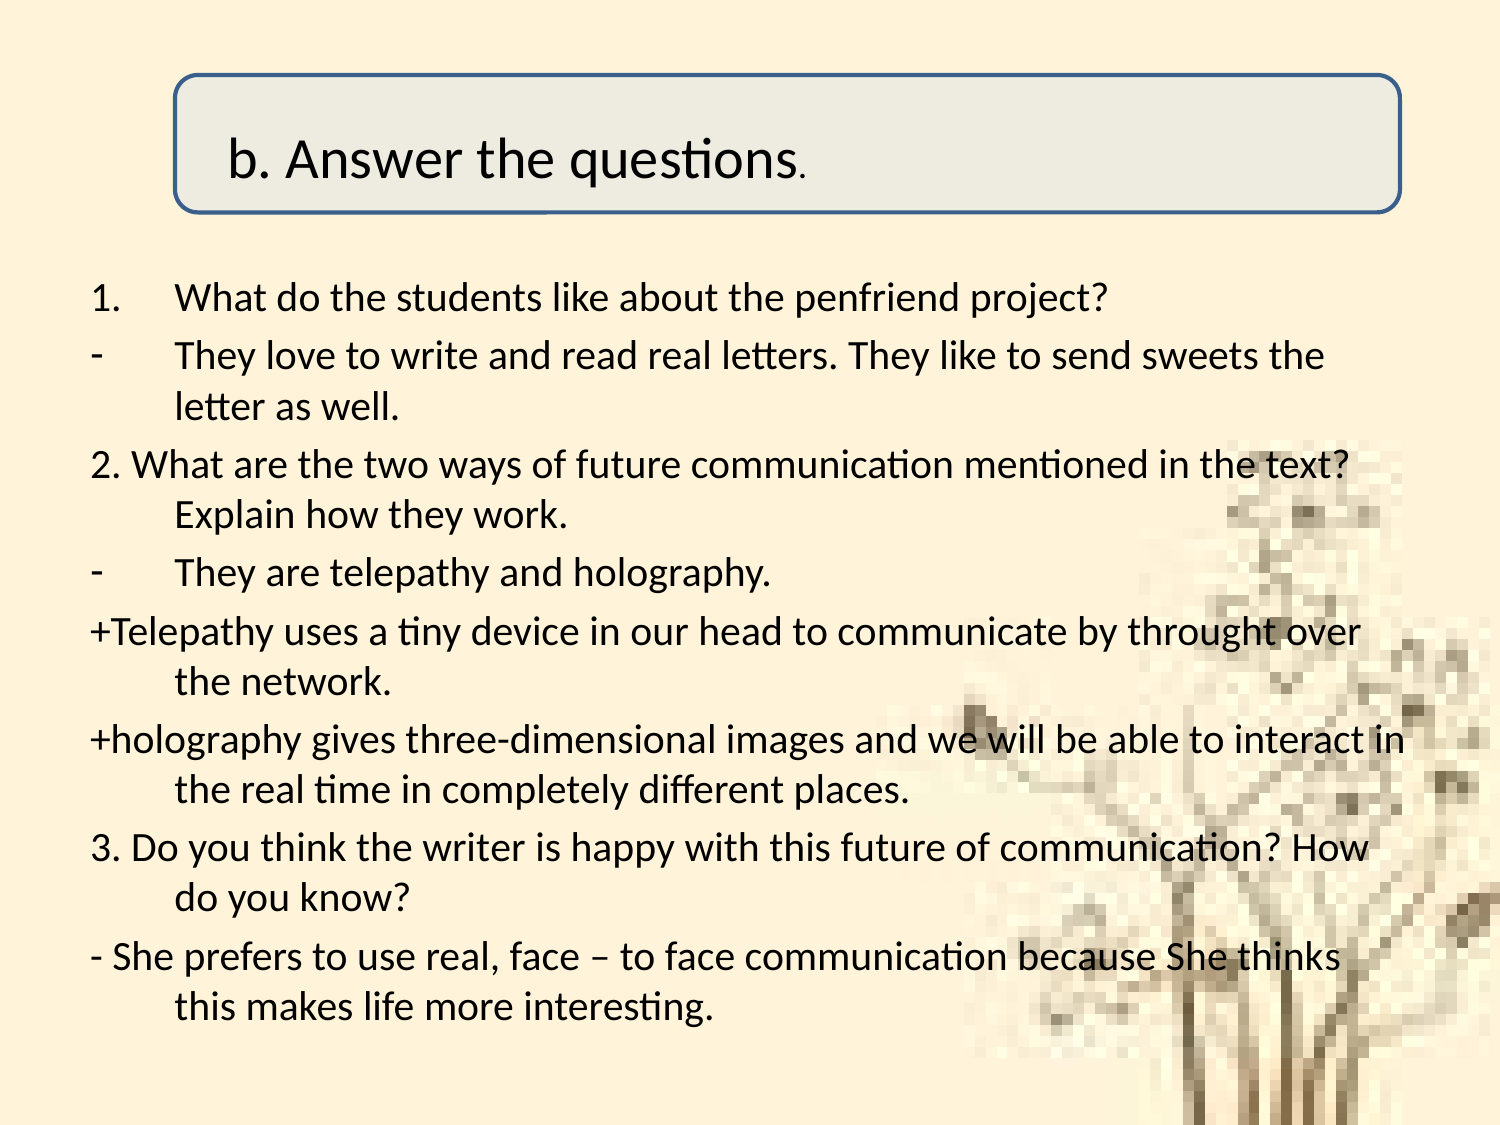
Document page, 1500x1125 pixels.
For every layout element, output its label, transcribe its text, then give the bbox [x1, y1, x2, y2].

list What do the students like about the penfriend project? They love to write and read real letters. They like to send sweets the letter as well. 2. What are the two ways of future communication mentioned in the text? Explain how they work. They are telepathy and holography. +Telepathy uses a tiny device in our head to communicate by throught over the network. +holography gives three-dimensional images and we will be able to interact in the real time in completely different places. 3. Do you think the writer is happy with this future of communication? How do you know? - She prefers to use real, face – to face communication because She thinks this makes life more interesting. [75, 262, 1425, 1005]
picture [0, 0, 1500, 1125]
text_box [172, 72, 1403, 215]
text_box b. Answer the questions. [212, 112, 1363, 198]
